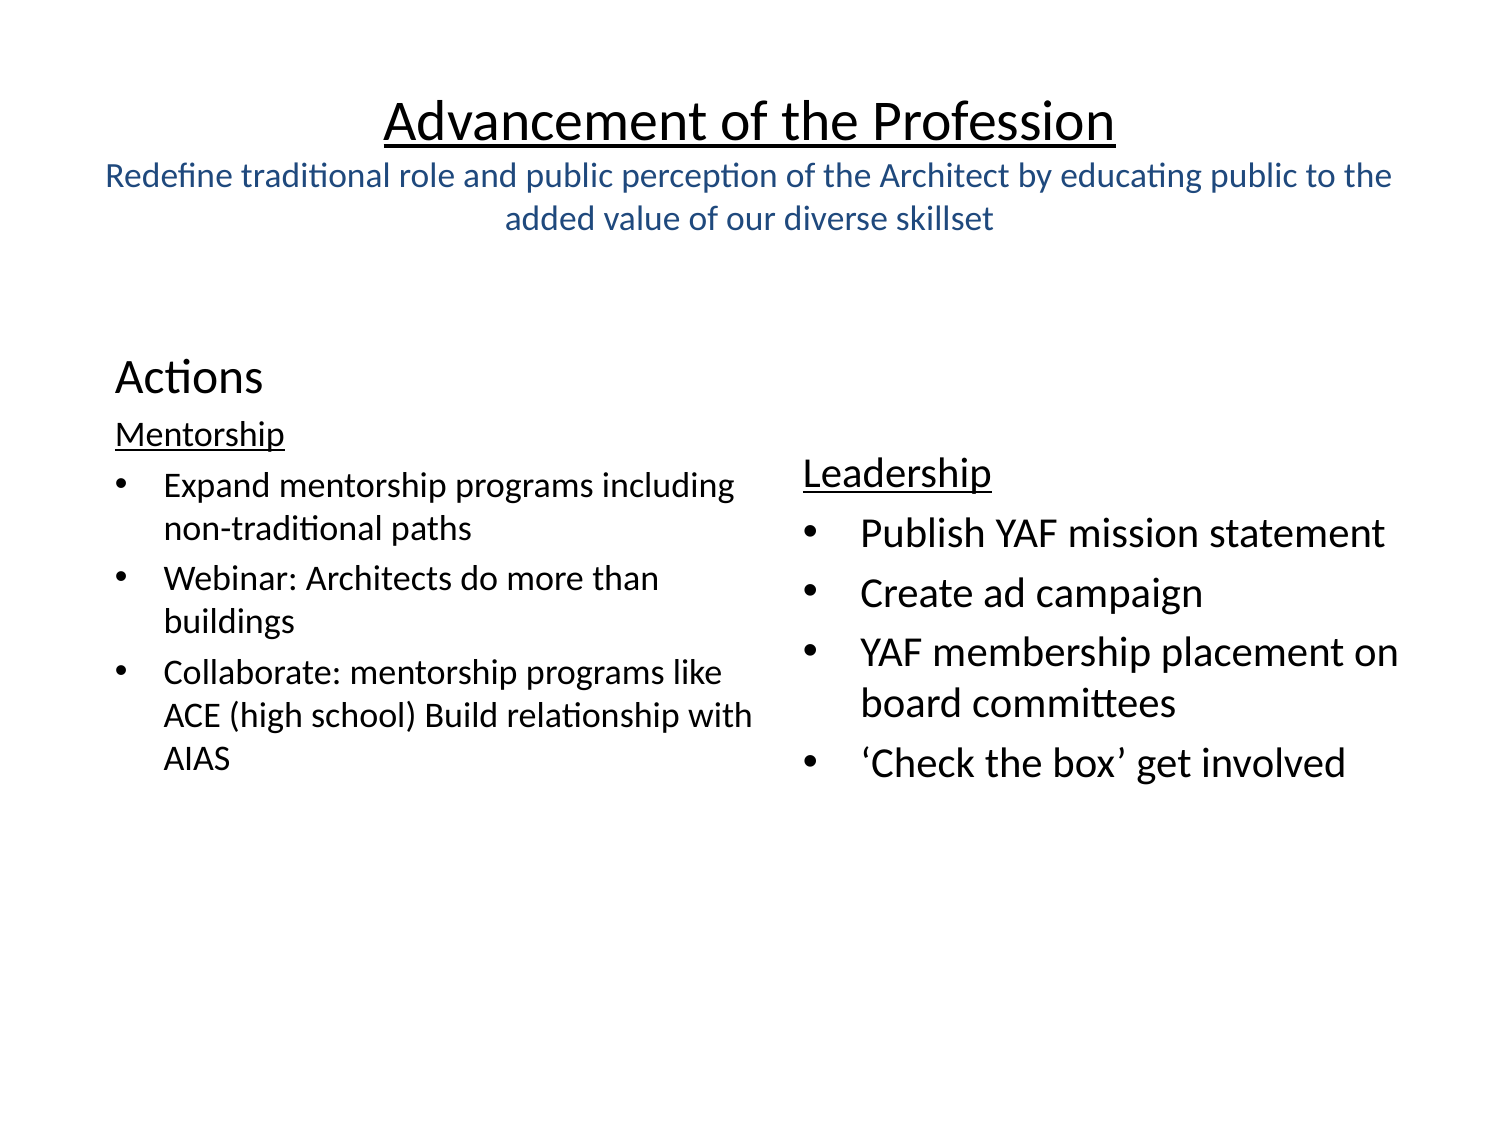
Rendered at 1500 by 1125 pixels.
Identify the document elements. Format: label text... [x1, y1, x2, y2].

title Advancement of the Profession Redefine traditional role and public perception of the Architect by educating public to the added value of our diverse skillset [75, 75, 1425, 288]
text_box Actions Mentorship Expand mentorship programs including non-traditional paths Webinar: Architects do more than buildings Collaborate: mentorship programs like ACE (high school) Build relationship with AIAS [99, 336, 788, 787]
list Leadership Publish YAF mission statement Create ad campaign YAF membership placement on board committees ‘Check the box’ get involved [787, 437, 1425, 800]
